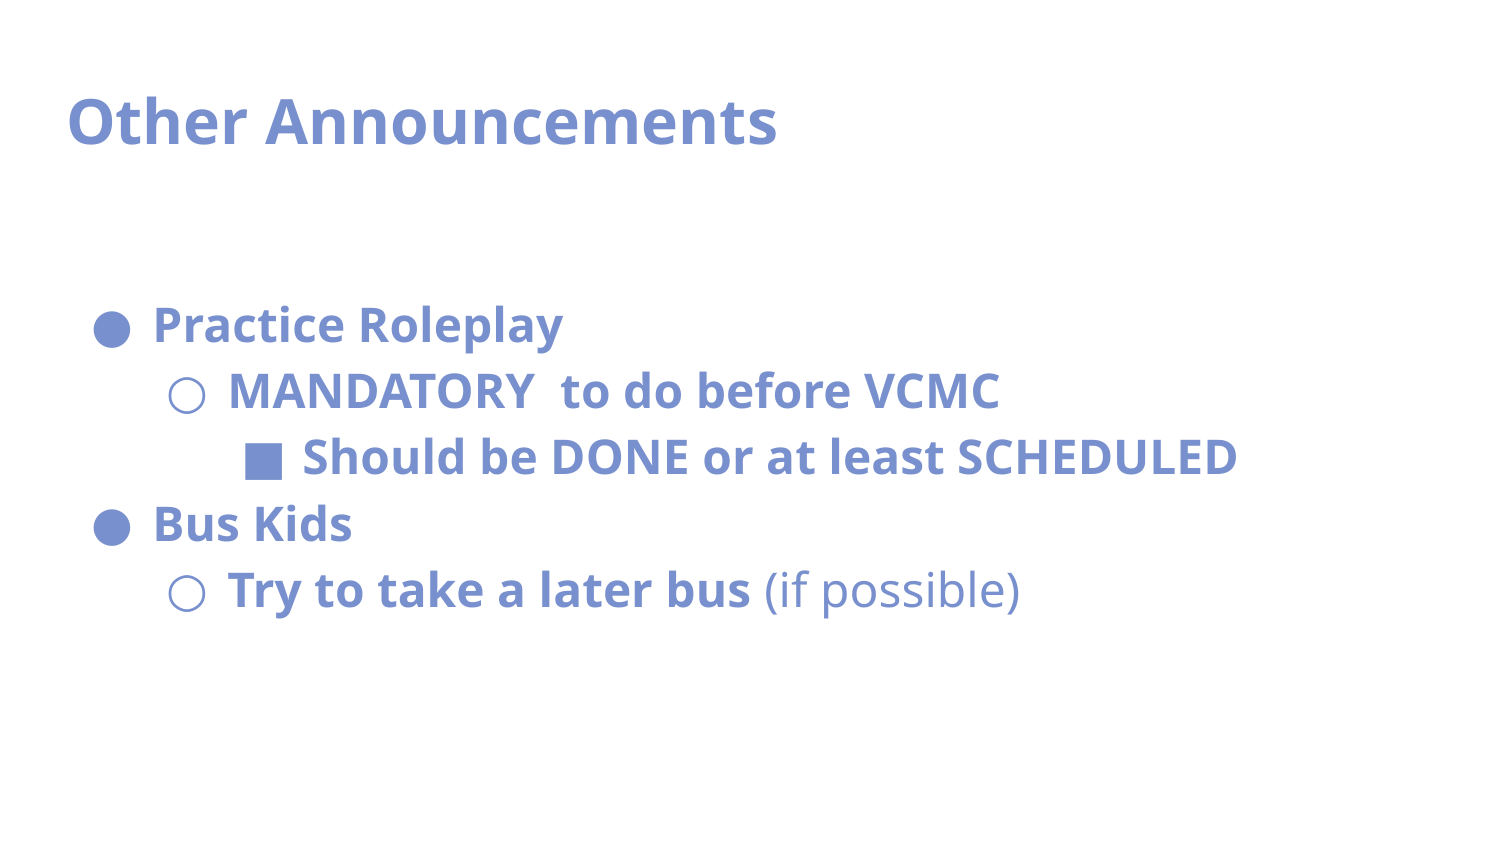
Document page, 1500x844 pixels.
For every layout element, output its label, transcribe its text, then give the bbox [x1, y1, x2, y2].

text_box Practice Roleplay MANDATORY to do before VCMC Should be DONE or at least SCHEDULED Bus Kids Try to take a later bus (if possible) [62, 180, 1425, 731]
text_box Other Announcements [51, 67, 1449, 167]
